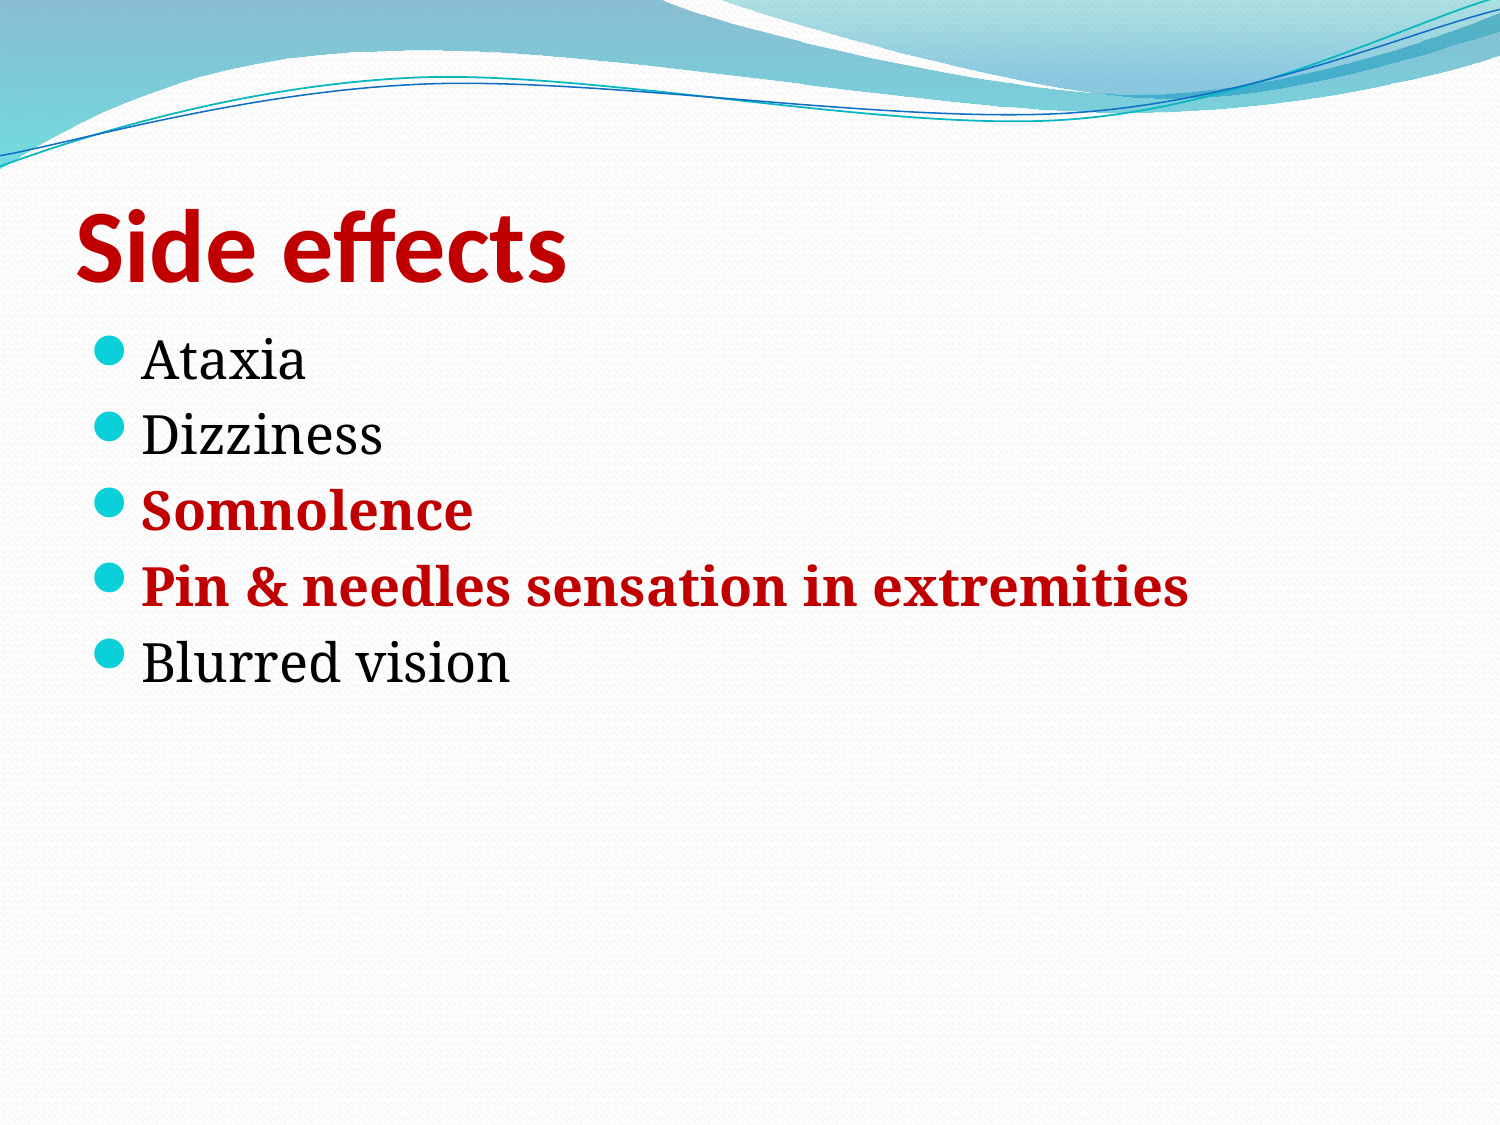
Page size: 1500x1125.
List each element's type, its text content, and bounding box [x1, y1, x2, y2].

title Side effects [74, 115, 1426, 304]
list Ataxia Dizziness Somnolence Pin & needles sensation in extremities Blurred vision [74, 317, 1426, 1038]
